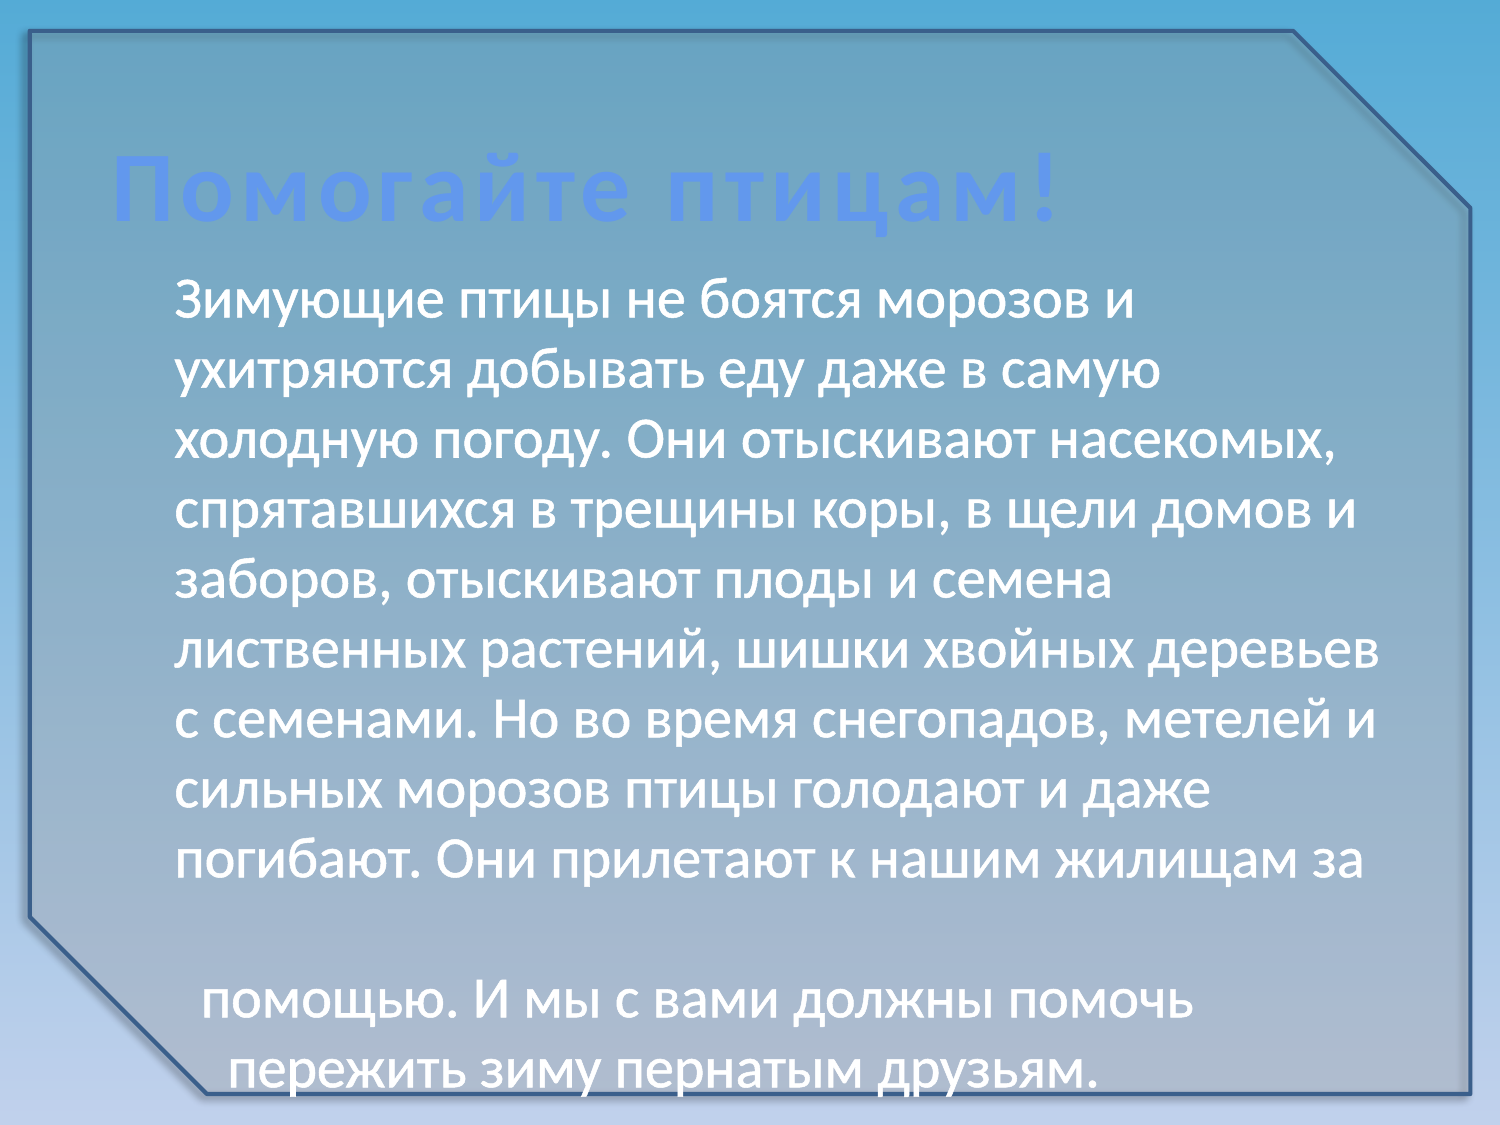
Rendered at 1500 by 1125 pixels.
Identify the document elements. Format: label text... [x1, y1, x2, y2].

text_box Зимующие птицы не боятся морозов и ухитряются добывать еду даже в самую холодную погоду. Они отыскивают насекомых, спрятавшихся в трещины коры, в щели домов и заборов, отыскивают плоды и семена лиственных растений, шишки хвойных деревьев с семенами. Но во время снегопадов, метелей и сильных морозов птицы голодают и даже погибают. Они прилетают к нашим жилищам за помощью. И мы с вами должны помочь пережить зиму пернатым друзьям. [159, 251, 1405, 1107]
text_box Помогайте птицам! [96, 113, 1078, 249]
text_box [27, 28, 1473, 1097]
